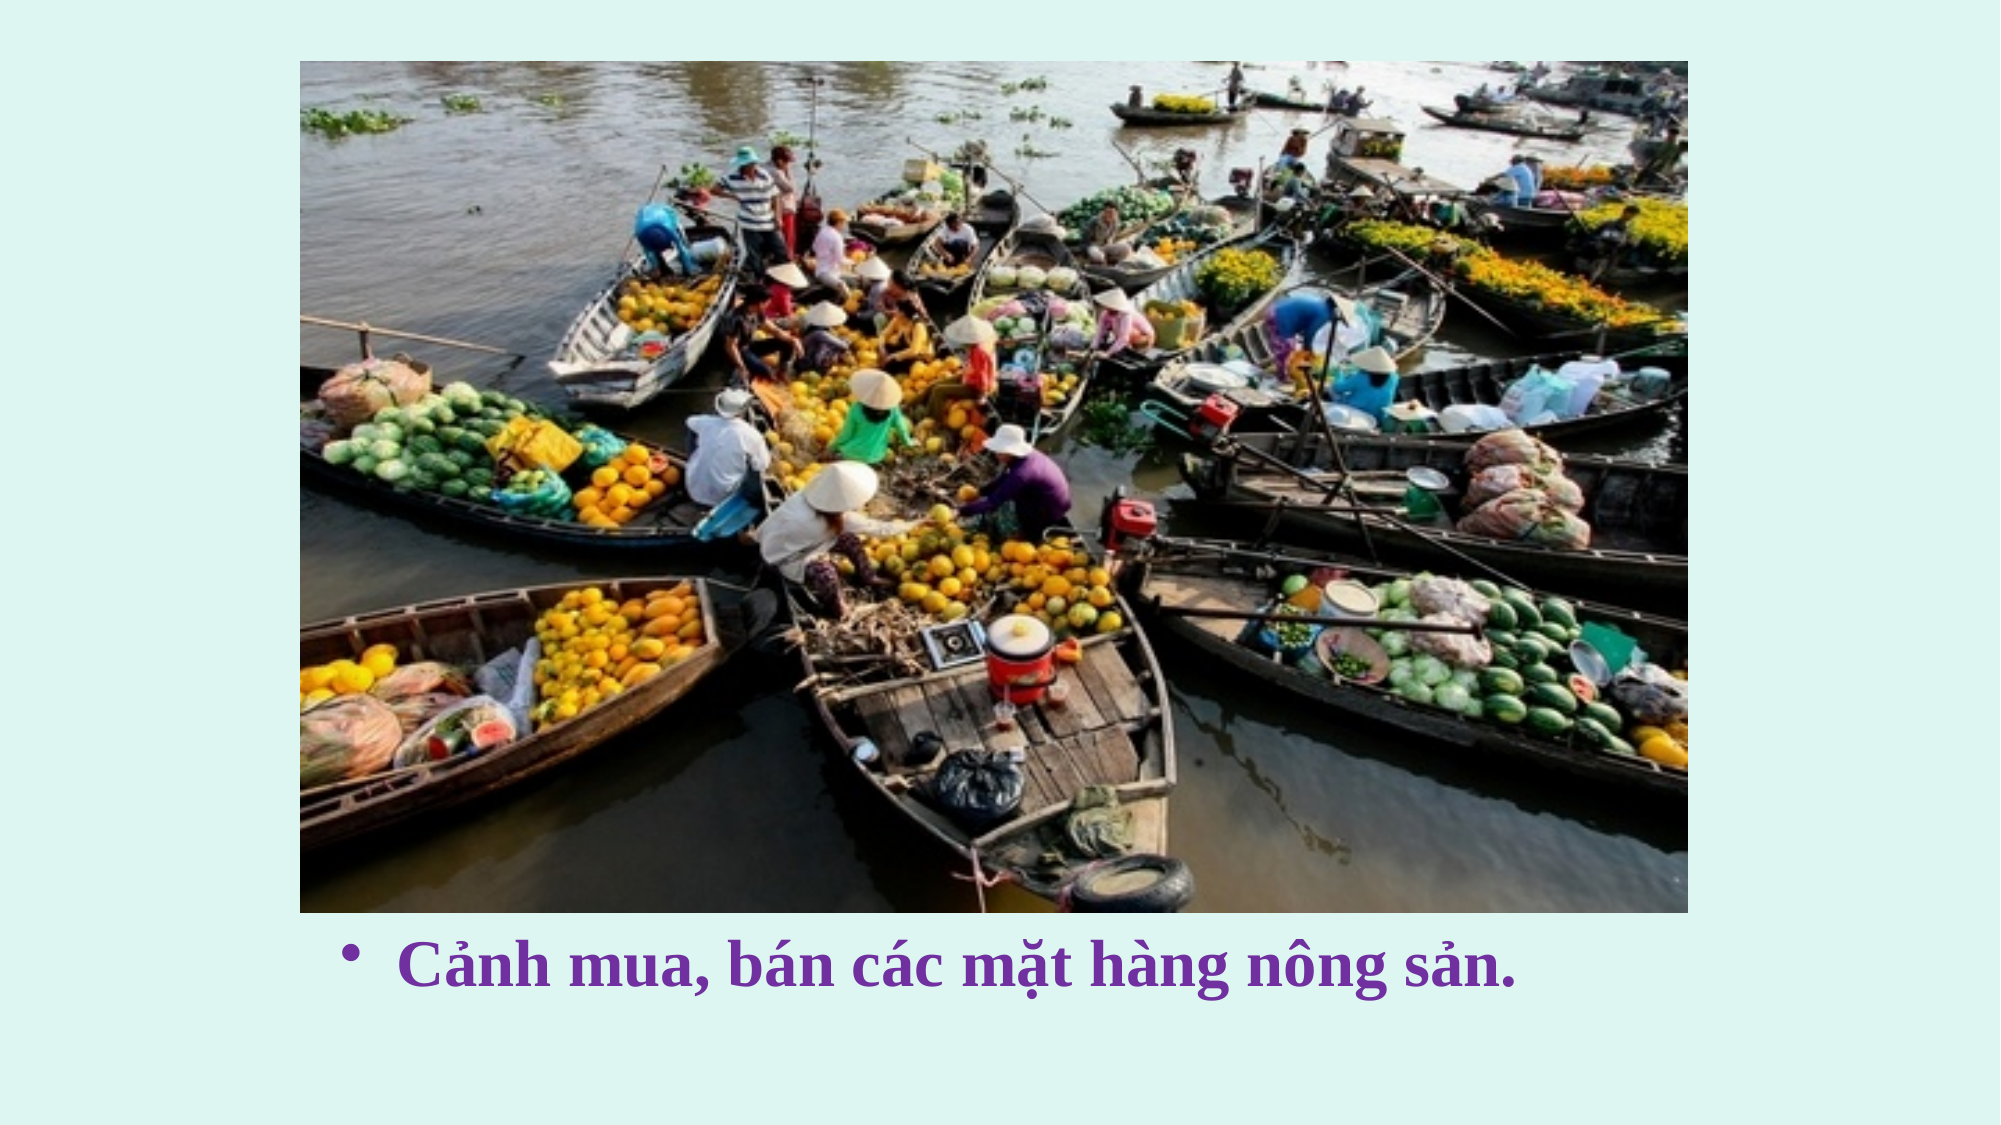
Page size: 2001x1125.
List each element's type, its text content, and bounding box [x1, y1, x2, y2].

picture [299, 61, 1688, 913]
list Cảnh mua, bán các mặt hàng nông sản. [324, 921, 1675, 1005]
